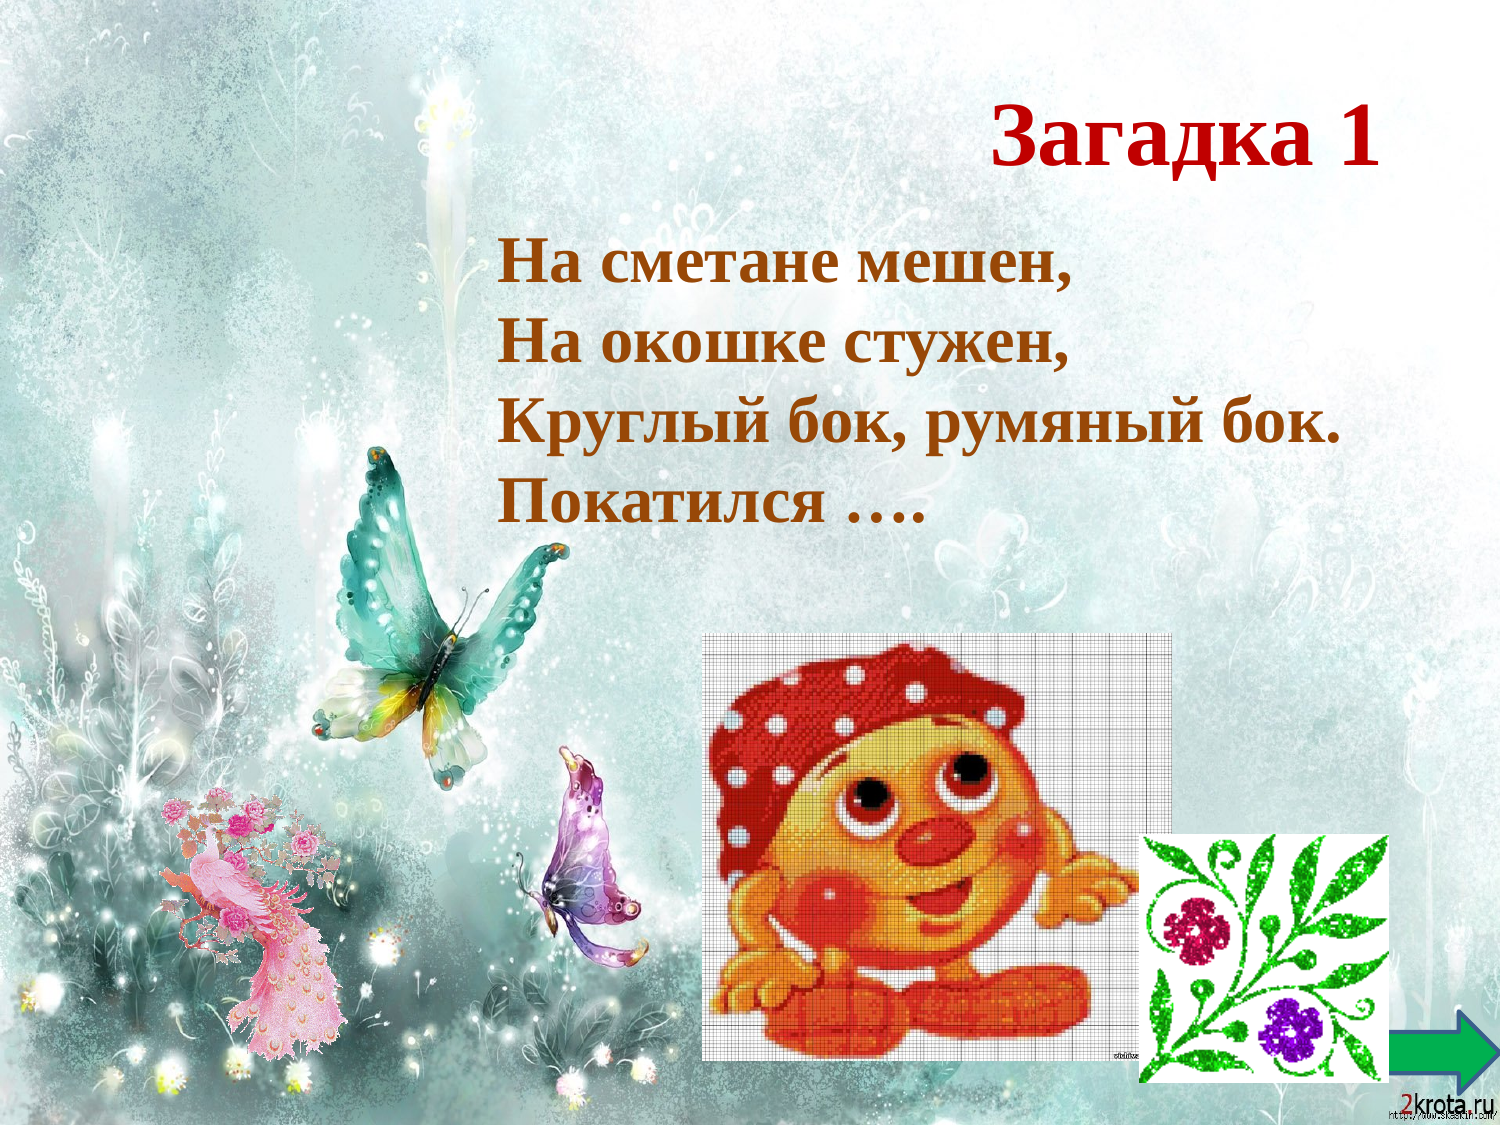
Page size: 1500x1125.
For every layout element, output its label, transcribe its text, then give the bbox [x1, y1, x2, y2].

text_box [1394, 1009, 1500, 1096]
picture [0, 0, 1500, 1125]
text_box На сметане мешен, На окошке стужен, Круглый бок, румяный бок. Покатился …. [466, 208, 1382, 543]
text_box Загадка 1 [974, 66, 1471, 191]
